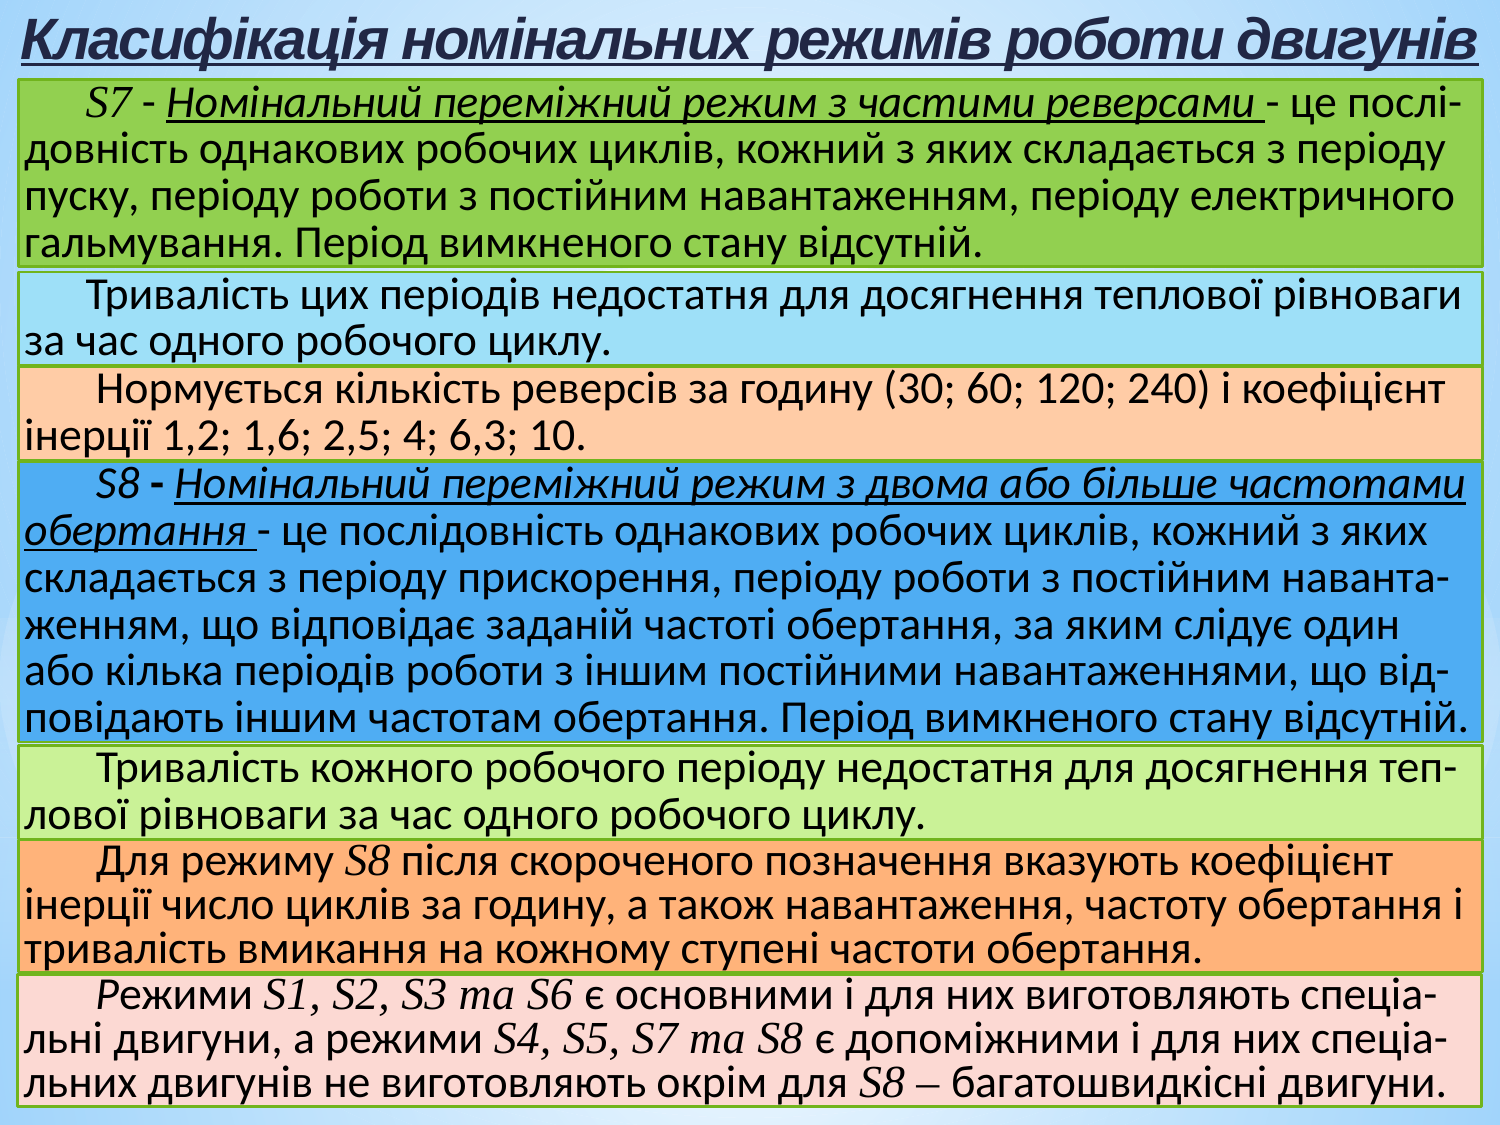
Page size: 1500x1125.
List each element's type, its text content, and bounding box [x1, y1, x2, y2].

text_box Тривалість кожного робочого періоду недостатня для досягнення теп-лової рівноваги за час одного робочого циклу. [17, 744, 1484, 839]
text_box Режими S1, S2, S3 та S6 є основними і для них виготовляють спеціа-льні двигуни, а режими S4, S5, S7 та S8 є допоміжними і для них спеціа-льних двигунів не виготовляють окрім для S8 – багатошвидкісні двигуни. [16, 973, 1483, 1108]
text_box Для режиму S8 після скороченого позначення вказують коефіцієнт інерції число циклів за годину, а також навантаження, частоту обертання і тривалість вмикання на кожному ступені частоти обертання. [17, 839, 1484, 973]
text_box Нормується кількість реверсів за годину (30; 60; 120; 240) і коефіцієнт інерції 1,2; 1,6; 2,5; 4; 6,3; 10. [17, 365, 1484, 460]
text_box Тривалість цих періодів недостатня для досягнення теплової рівноваги за час одного робочого циклу. [17, 271, 1484, 365]
text_box Класифікація номінальних режимів роботи двигунів [17, 11, 1483, 72]
text_box S8 - Номінальний переміжний режим з двома або більше частотами обертання - це послідовність однакових робочих циклів, кожний з яких складається з періоду прискорення, періоду роботи з постійним наванта-женням, що відповідає заданій частоті обертання, за яким слідує один або кілька періодів роботи з іншим постійними навантаженнями, що від-повідають іншим частотам обертання. Період вимкненого стану відсутній. [17, 460, 1484, 743]
text_box S7 - Номінальний переміжний режим з частими реверсами - це послі-довність однакових робочих циклів, кожний з яких складається з періоду пуску, періоду роботи з постійним навантаженням, періоду електричного гальмування. Період вимкненого стану відсутній. [17, 78, 1484, 268]
